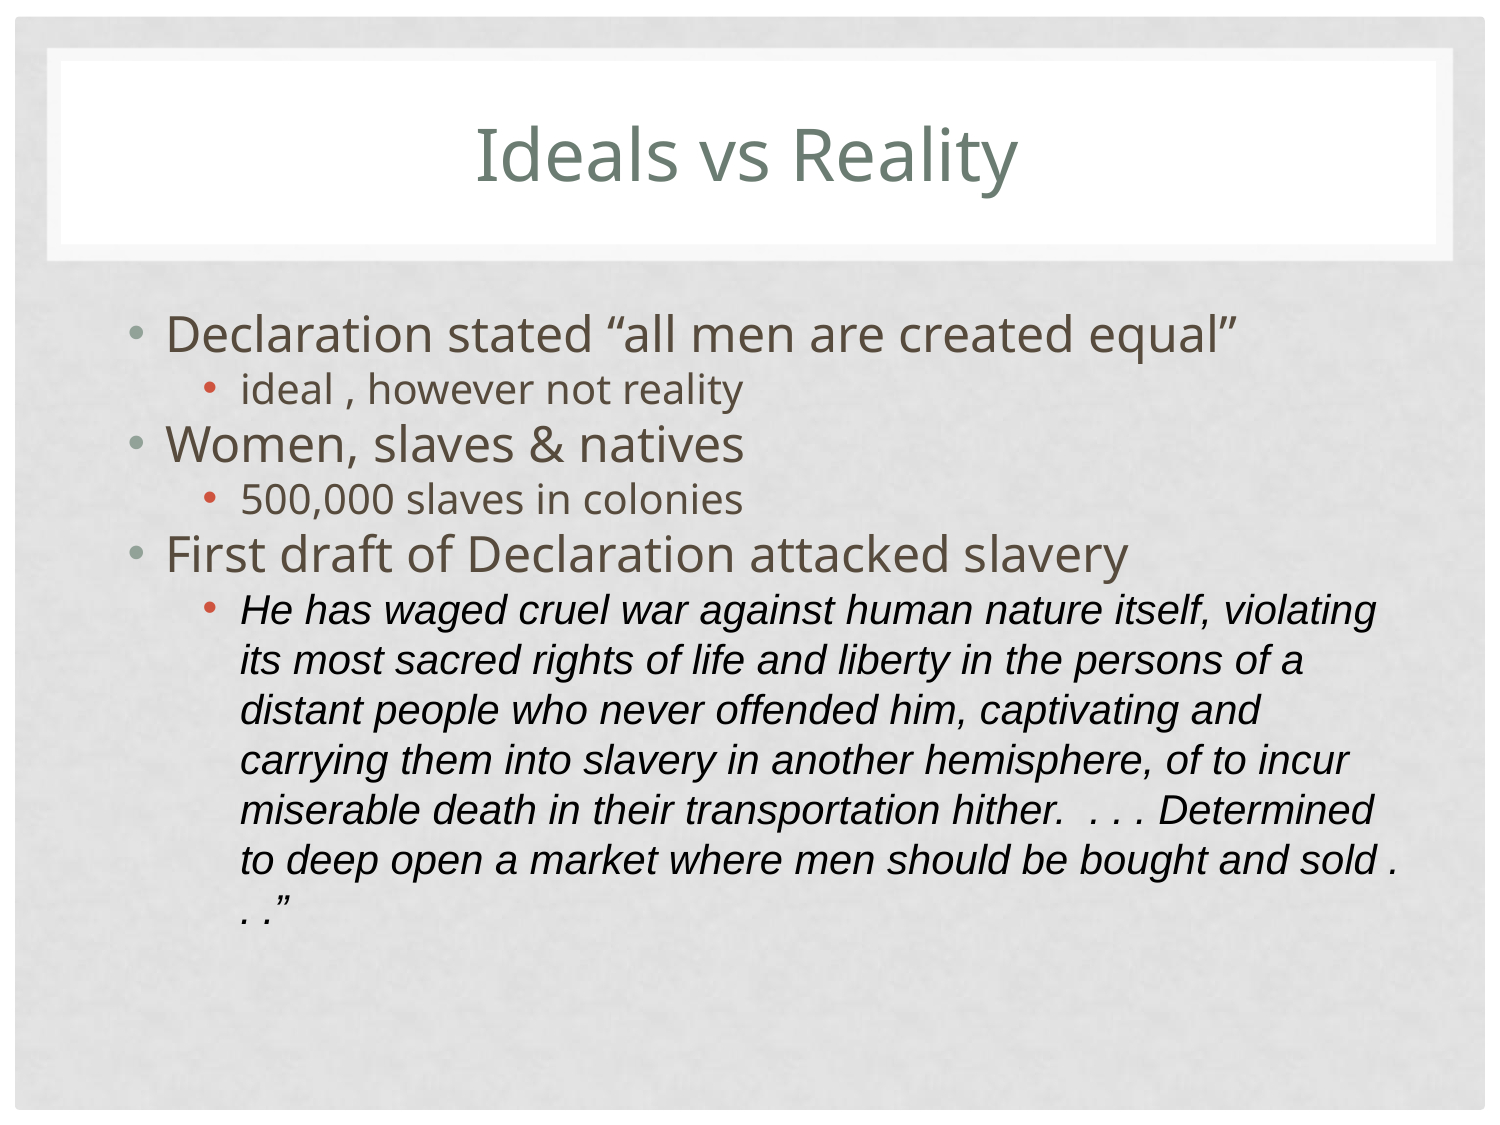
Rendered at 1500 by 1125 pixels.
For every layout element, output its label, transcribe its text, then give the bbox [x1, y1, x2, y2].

title Ideals vs Reality [69, 66, 1425, 238]
list Declaration stated “all men are created equal” ideal , however not reality Women, slaves & natives 500,000 slaves in colonies First draft of Declaration attacked slavery He has waged cruel war against human nature itself, violating its most sacred rights of life and liberty in the persons of a distant people who never offended him, captivating and carrying them into slavery in another hemisphere, of to incur miserable death in their transportation hither. . . . Determined to deep open a market where men should be bought and sold . . .” [75, 287, 1425, 1005]
picture [15, 16, 1485, 1110]
